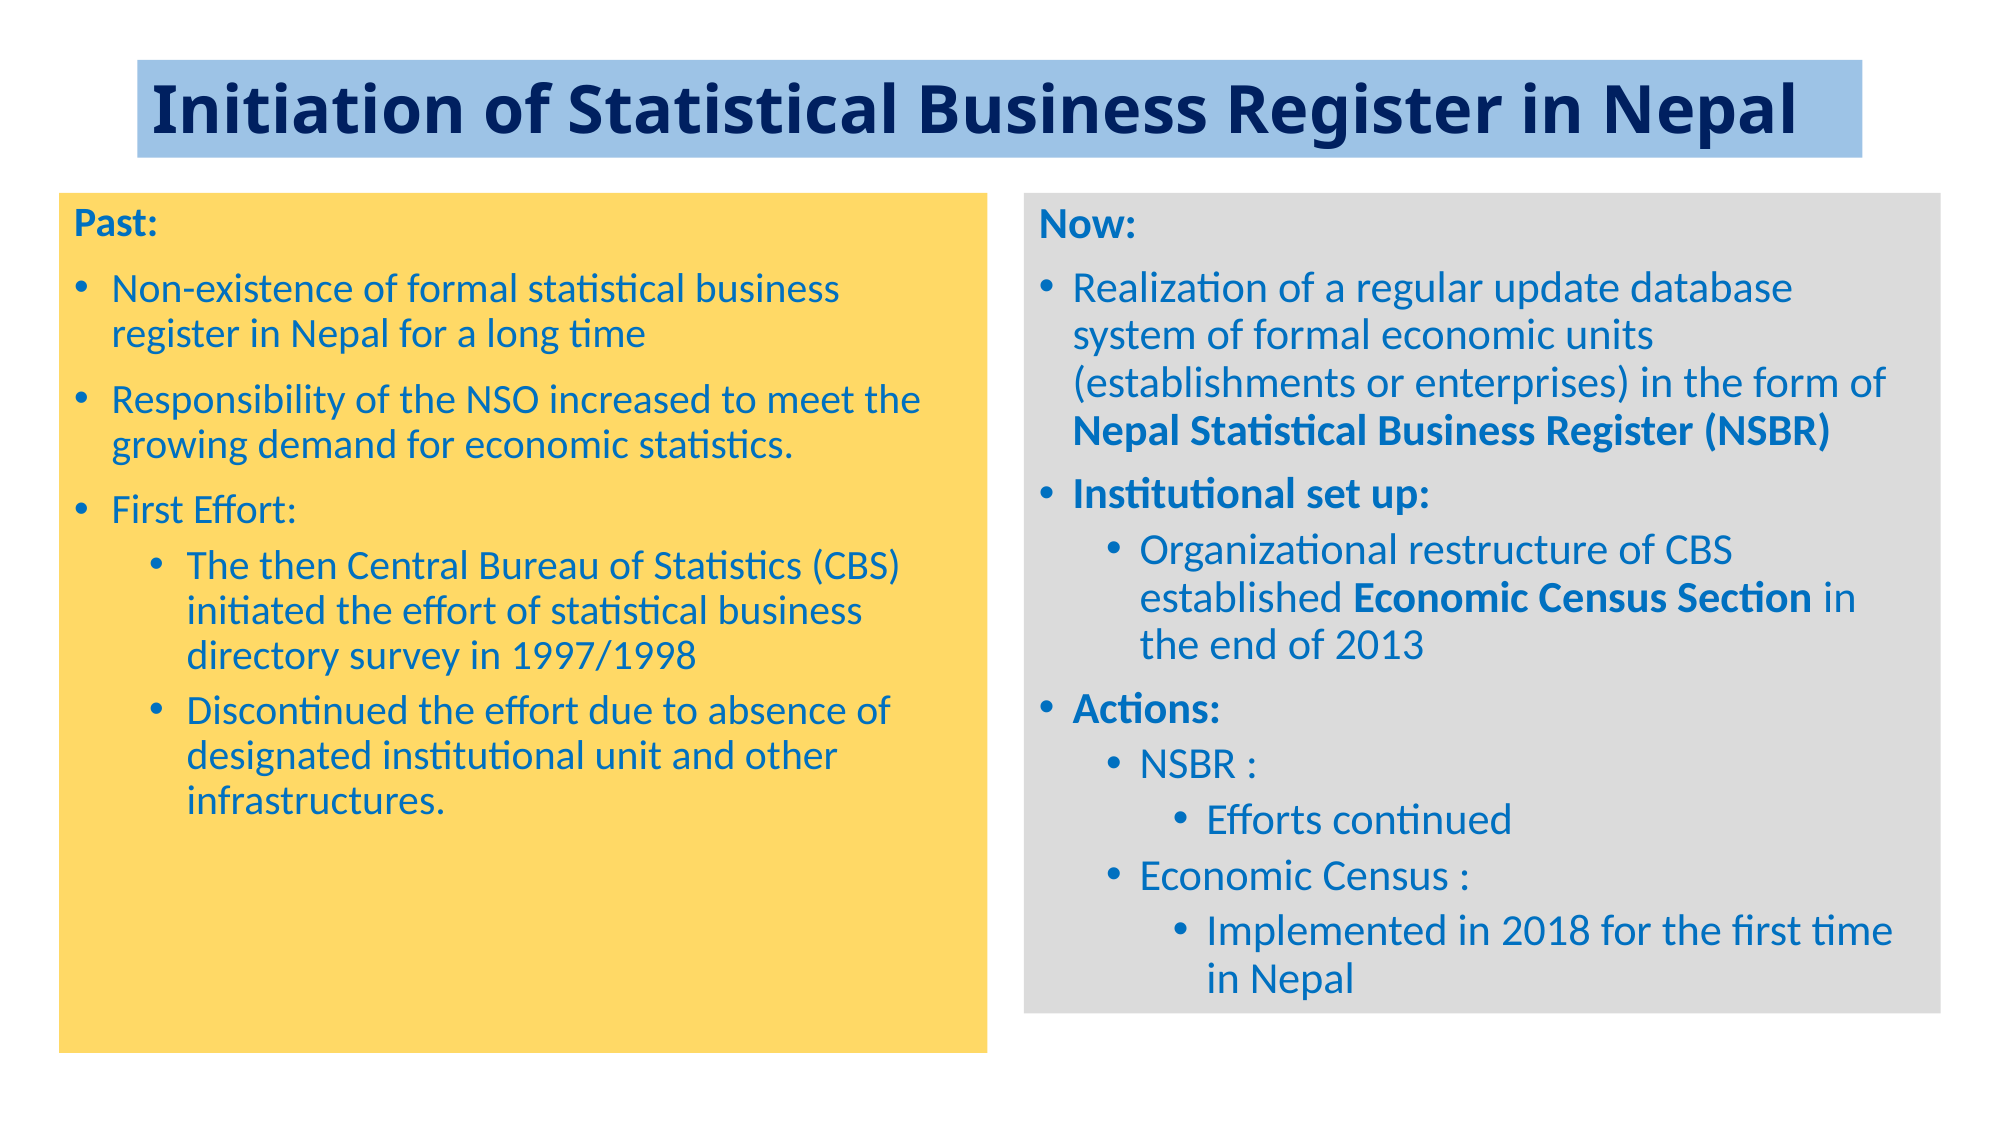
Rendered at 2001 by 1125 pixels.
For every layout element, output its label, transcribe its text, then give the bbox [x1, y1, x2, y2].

list Now: Realization of a regular update database system of formal economic units (establishments or enterprises) in the form of Nepal Statistical Business Register (NSBR) Institutional set up: Organizational restructure of CBS established Economic Census Section in the end of 2013 Actions: NSBR : Efforts continued Economic Census : Implemented in 2018 for the first time in Nepal [1023, 192, 1941, 1014]
title Initiation of Statistical Business Register in Nepal [137, 59, 1863, 158]
list Past: Non-existence of formal statistical business register in Nepal for a long time Responsibility of the NSO increased to meet the growing demand for economic statistics. First Effort: The then Central Bureau of Statistics (CBS) initiated the effort of statistical business directory survey in 1997/1998 Discontinued the effort due to absence of designated institutional unit and other infrastructures. [59, 192, 988, 1053]
